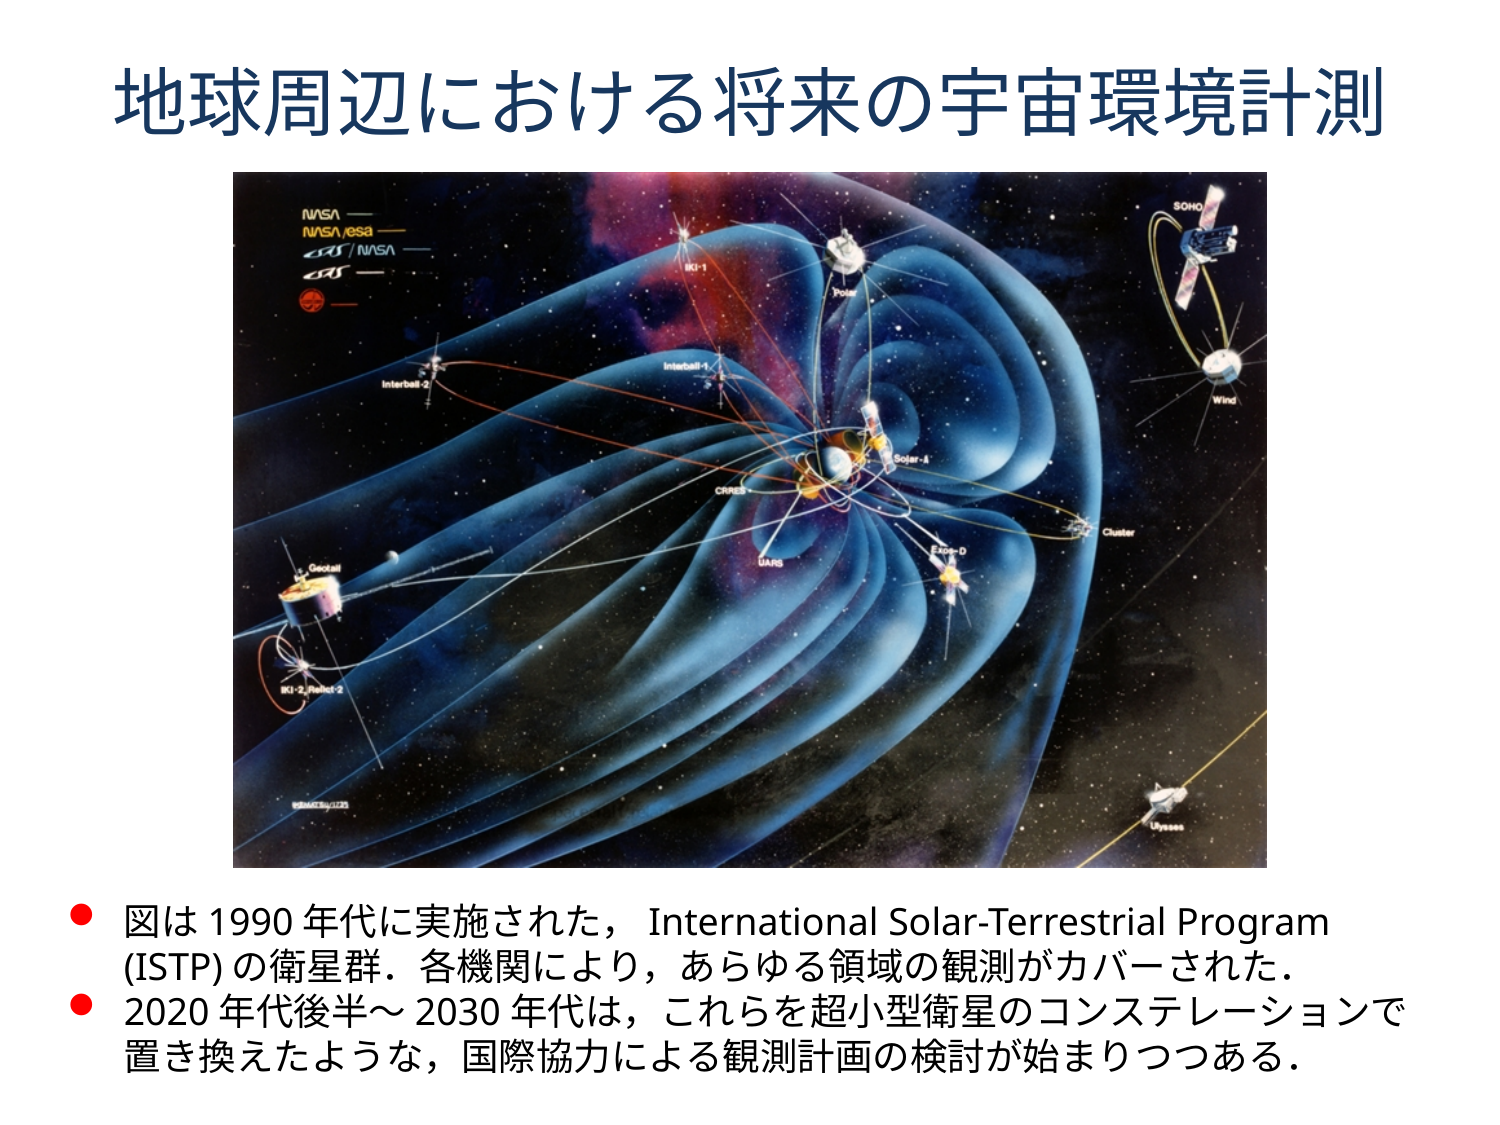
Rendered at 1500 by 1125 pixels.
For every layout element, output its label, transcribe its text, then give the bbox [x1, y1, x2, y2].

title 地球周辺における将来の宇宙環境計測 [75, 47, 1425, 154]
text_box 図は1990年代に実施された，International Solar-Terrestrial Program (ISTP)の衛星群．各機関により，あらゆる領域の観測がカバーされた． 2020年代後半～2030年代は，これらを超小型衛星のコンステレーションで置き換えたような，国際協力による観測計画の検討が始まりつつある． [52, 890, 1425, 1085]
picture [233, 172, 1267, 868]
